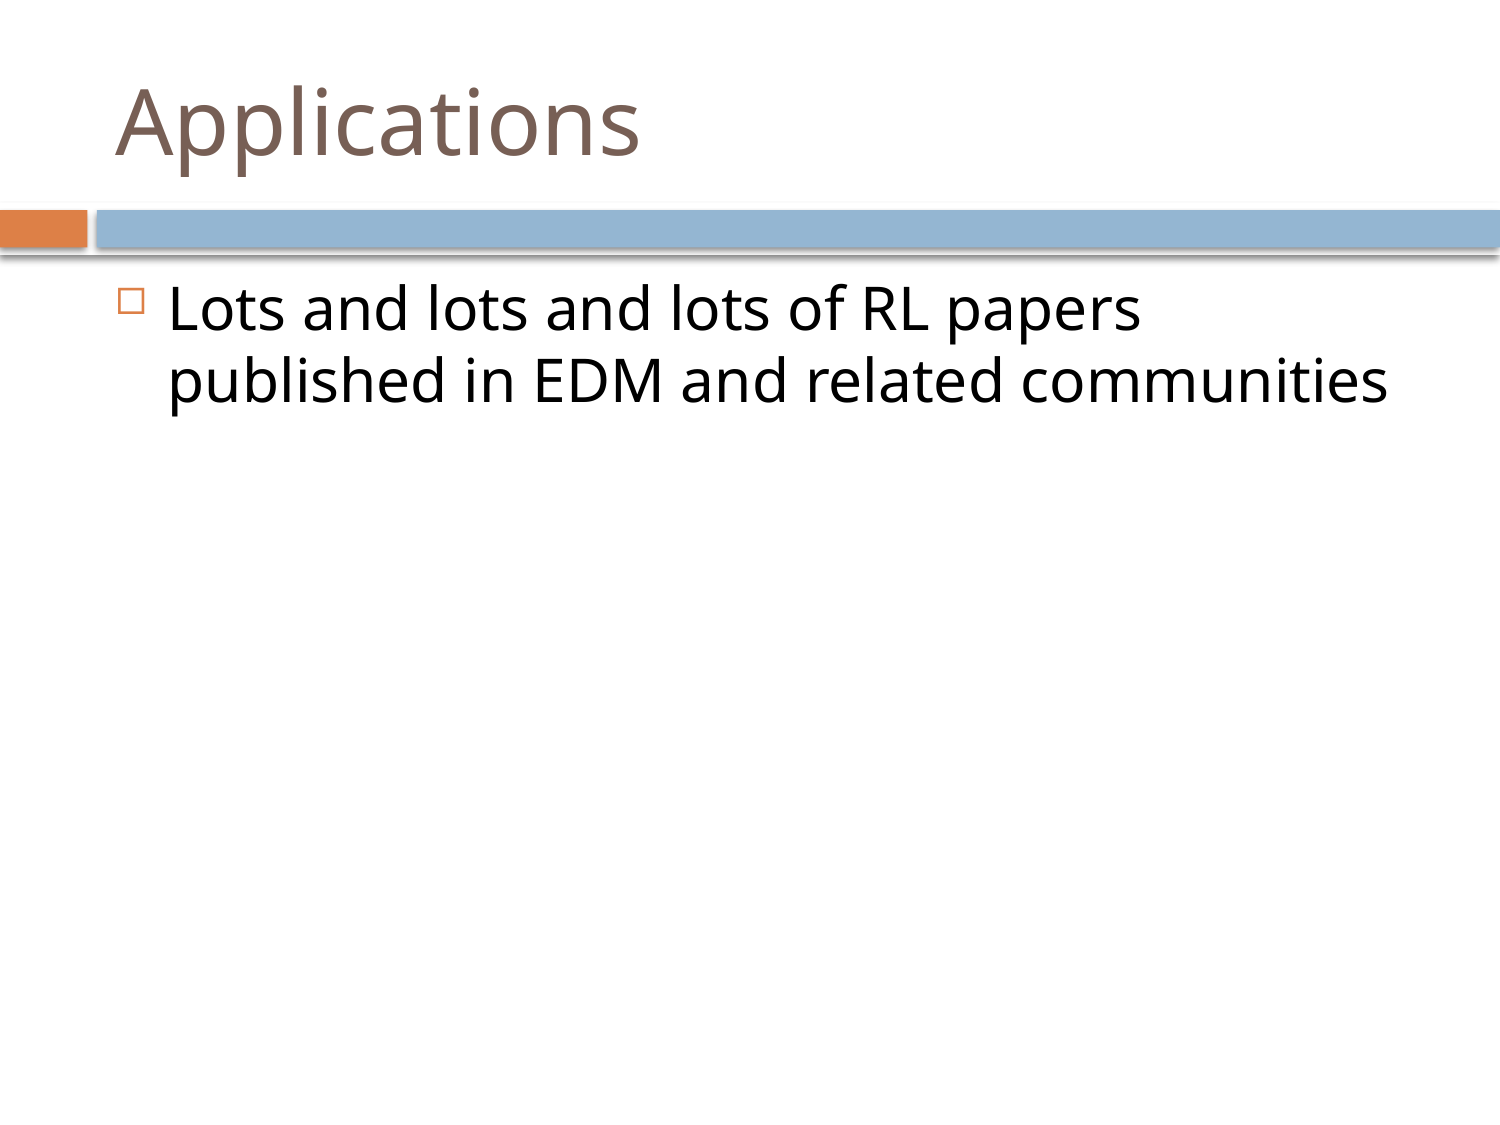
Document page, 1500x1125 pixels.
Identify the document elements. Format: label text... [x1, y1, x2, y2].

list Lots and lots and lots of RL papers published in EDM and related communities [100, 262, 1438, 1000]
title Applications [100, 37, 1438, 200]
